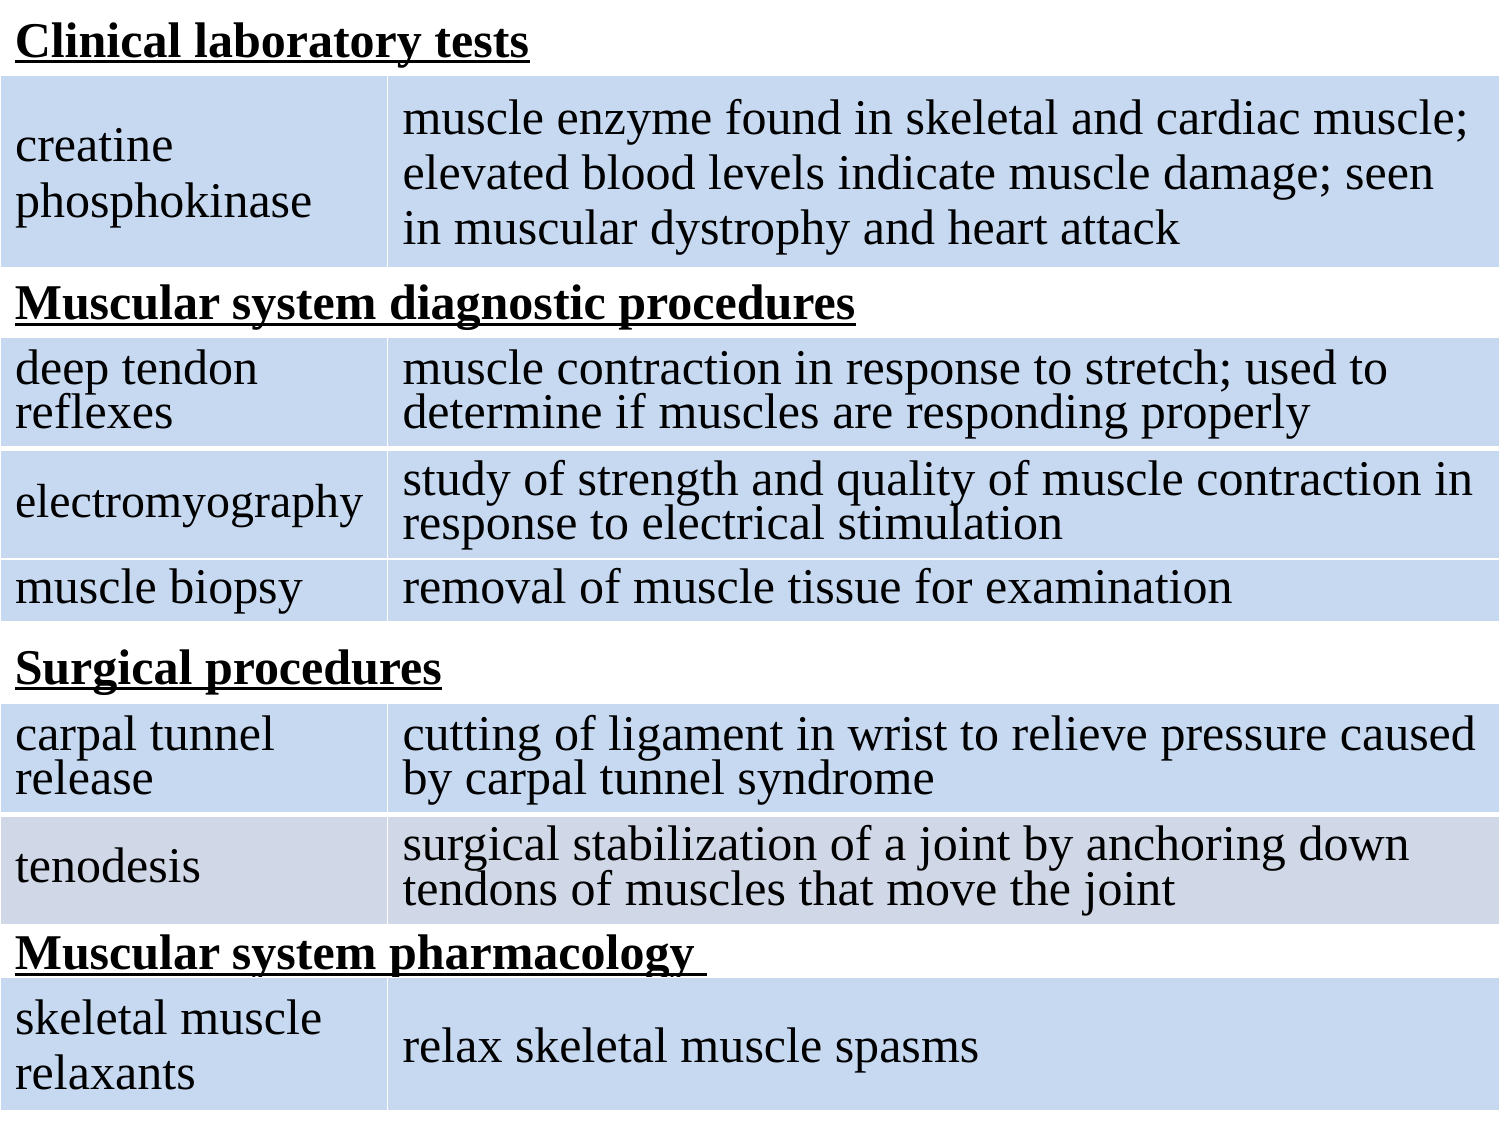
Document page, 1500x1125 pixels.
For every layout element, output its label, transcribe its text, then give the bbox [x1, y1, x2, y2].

table_header carpal tunnel release [1, 704, 387, 812]
table_cell tenodesis [1, 817, 387, 912]
table_cell removal of muscle tissue for examination [388, 560, 1499, 621]
table_cell study of strength and quality of muscle contraction in response to electrical stimulation [388, 451, 1499, 558]
table_header relax skeletal muscle spasms [388, 978, 1499, 1110]
table_header skeletal muscle relaxants [1, 978, 387, 1110]
table_header muscle contraction in response to stretch; used to determine if muscles are responding properly [388, 338, 1499, 446]
text_box Muscular system diagnostic procedures [0, 262, 1500, 337]
table_cell surgical stabilization of a joint by anchoring down tendons of muscles that move the joint [388, 817, 1499, 912]
text_box Clinical laboratory tests [0, 0, 1500, 74]
table_header deep tendon reflexes [1, 338, 387, 446]
table_header cutting of ligament in wrist to relieve pressure caused by carpal tunnel syndrome [388, 704, 1499, 812]
table_header muscle enzyme found in skeletal and cardiac muscle; elevated blood levels indicate muscle damage; seen in muscular dystrophy and heart attack [388, 76, 1499, 262]
table_header creatine phosphokinase [1, 76, 387, 262]
table_cell electromyography [1, 451, 387, 558]
table_cell muscle biopsy [1, 560, 387, 621]
text_box Muscular system pharmacology [0, 912, 1500, 977]
text_box Surgical procedures [0, 626, 1500, 702]
